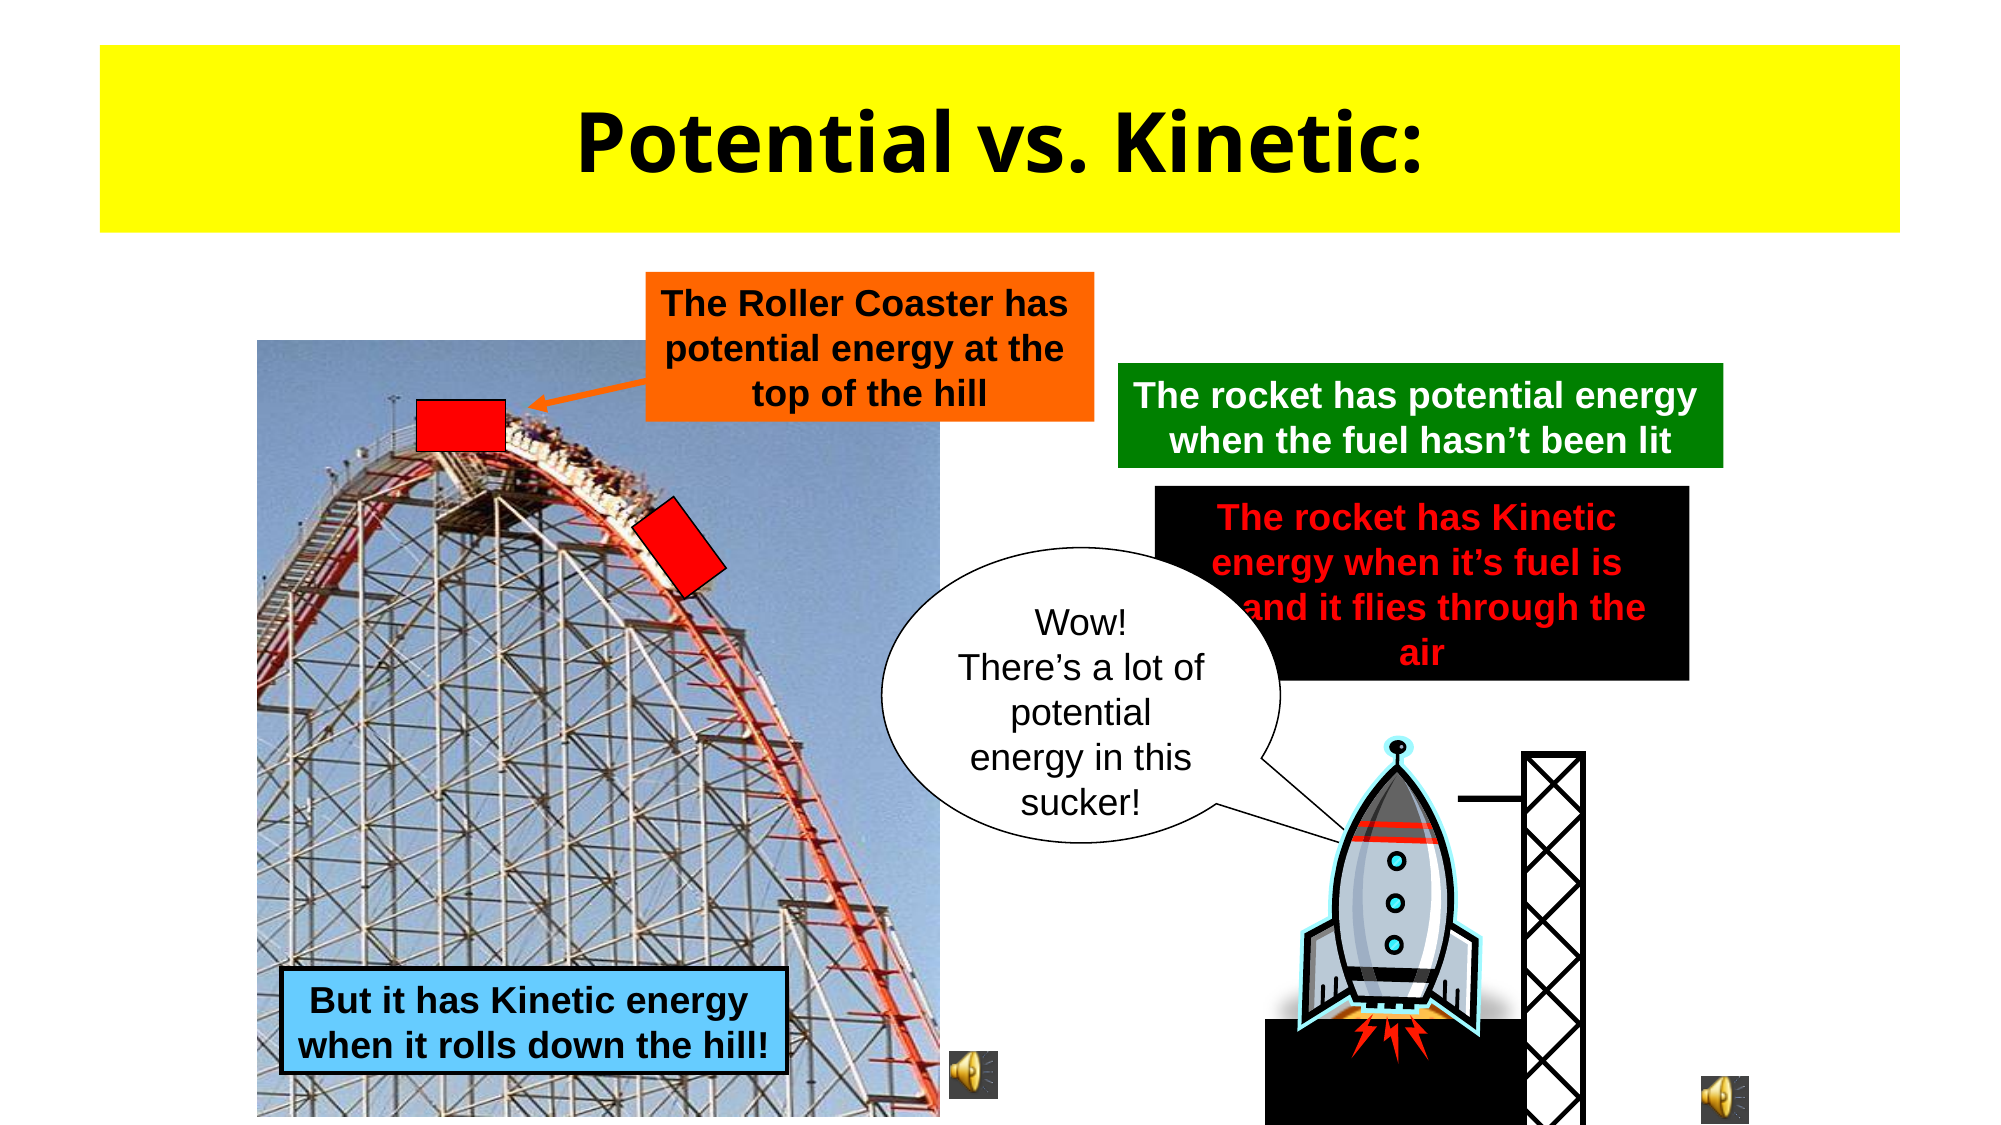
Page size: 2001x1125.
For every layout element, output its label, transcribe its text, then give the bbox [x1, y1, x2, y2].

text_box [1524, 754, 1584, 1125]
picture [257, 340, 940, 1117]
picture [948, 1049, 999, 1100]
title Potential vs. Kinetic: [99, 45, 1900, 233]
text_box Wow! There’s a lot of potential energy in this sucker! [940, 547, 1306, 843]
picture [1224, 796, 1547, 1125]
text_box The rocket has potential energy when the fuel hasn’t been lit [1118, 363, 1724, 468]
text_box The rocket has Kinetic energy when it’s fuel is lit and it flies through the air [1154, 485, 1690, 681]
text_box The Roller Coaster has potential energy at the top of the hill [645, 271, 1095, 422]
picture [1699, 1074, 1751, 1125]
